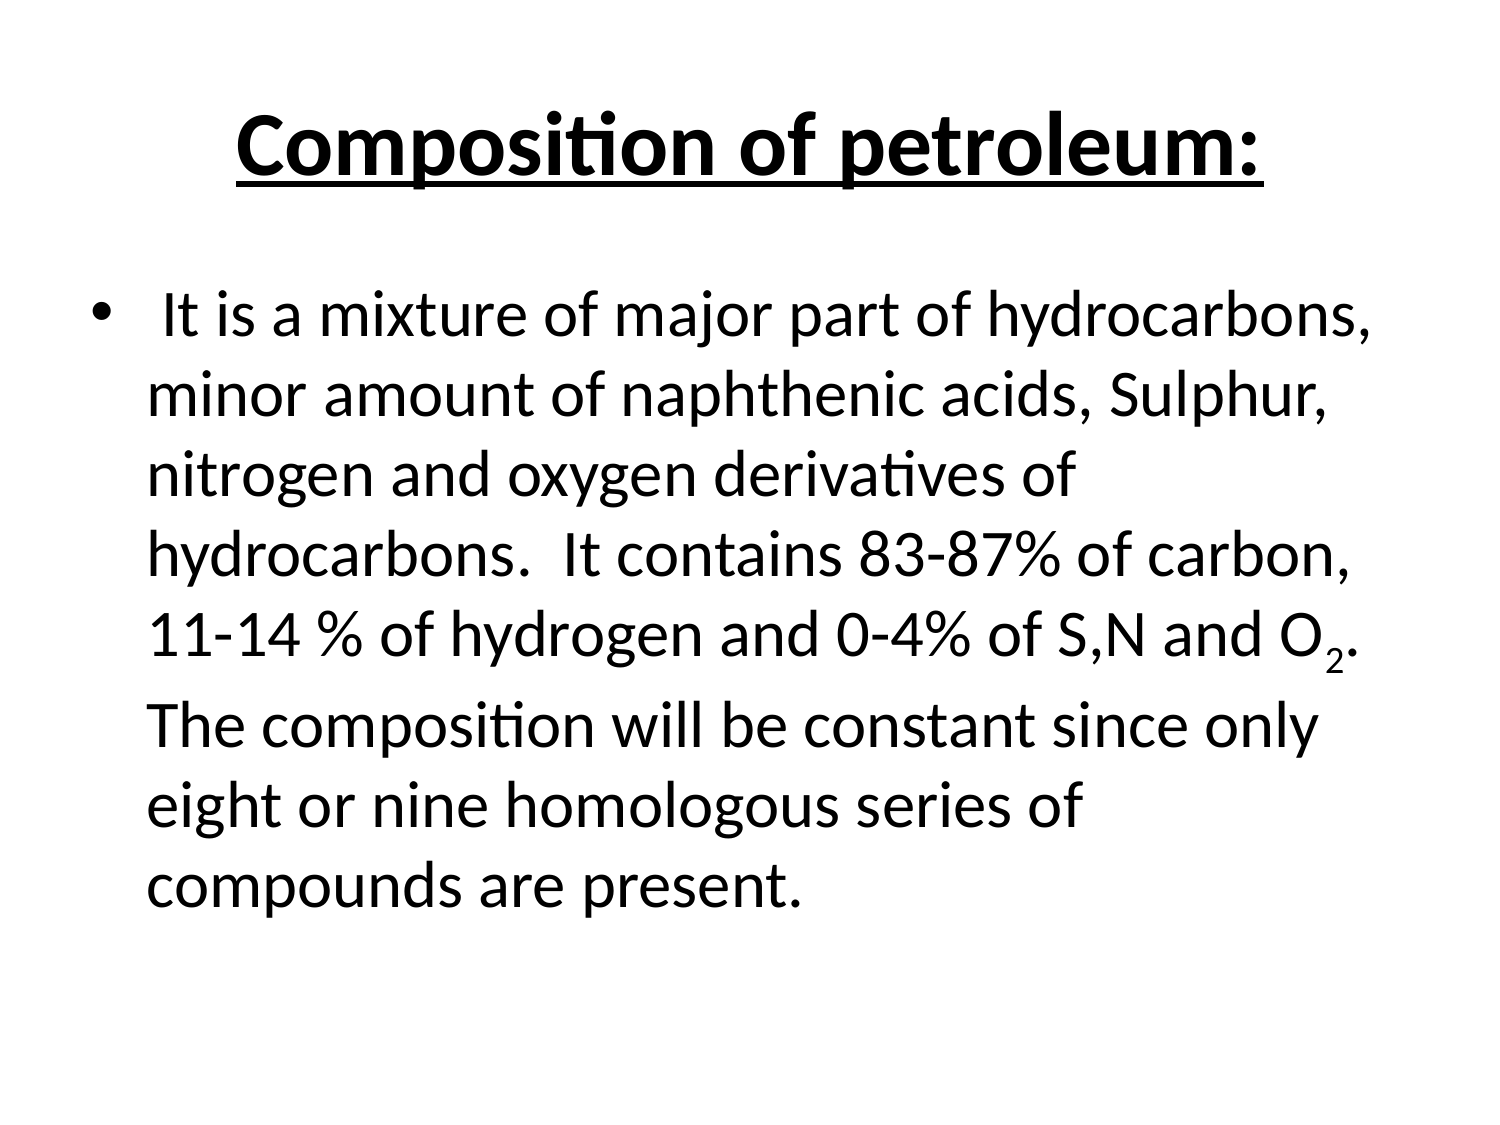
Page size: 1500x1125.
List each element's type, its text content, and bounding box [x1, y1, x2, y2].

list It is a mixture of major part of hydrocarbons, minor amount of naphthenic acids, Sulphur, nitrogen and oxygen derivatives of hydrocarbons. It contains 83-87% of carbon, 11-14 % of hydrogen and 0-4% of S,N and O2. The composition will be constant since only eight or nine homologous series of compounds are present. [75, 262, 1425, 1005]
title Composition of petroleum: [75, 45, 1425, 233]
